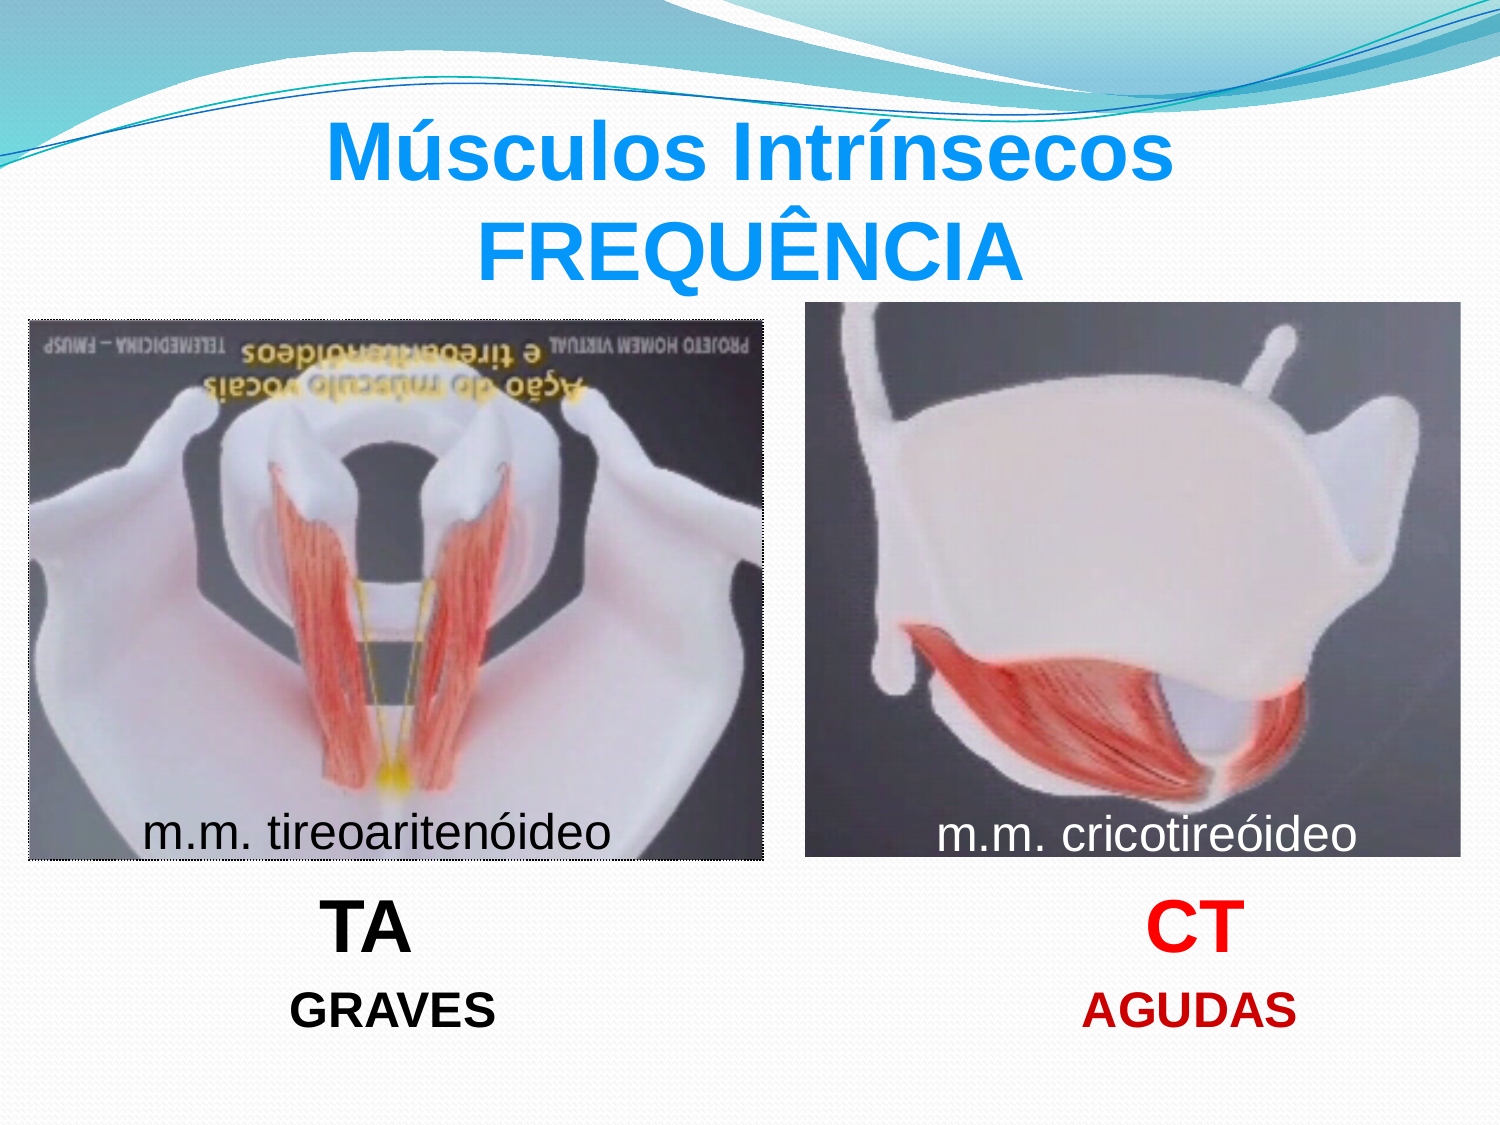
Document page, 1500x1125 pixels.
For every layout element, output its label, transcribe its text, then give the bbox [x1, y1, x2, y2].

title Músculos Intrínsecos FREQUÊNCIA [22, 25, 1480, 298]
text_box m.m. cricotireóideo [848, 867, 1463, 871]
picture [804, 302, 1461, 857]
list TA CT GRAVES AGUDAS [218, 869, 1341, 1083]
picture [29, 319, 763, 860]
